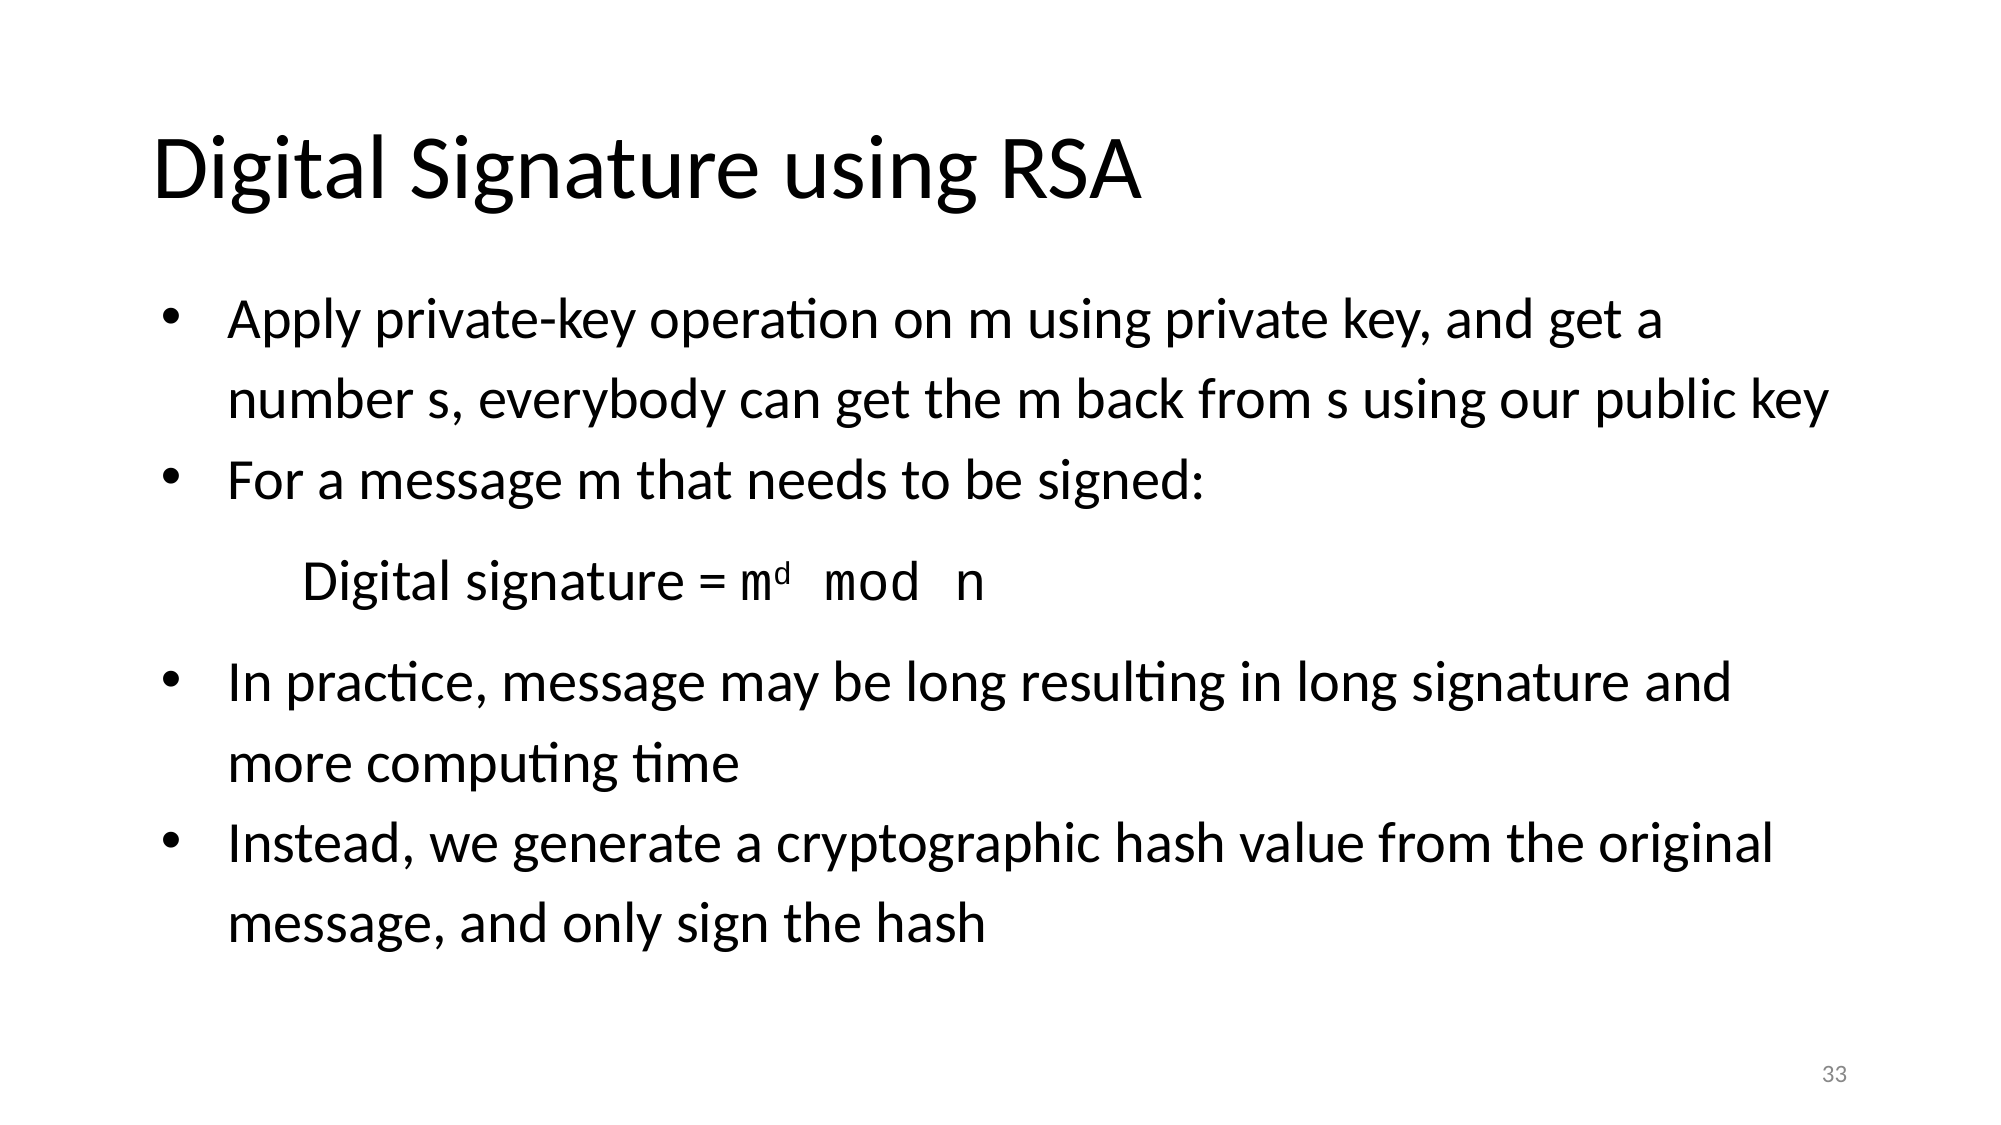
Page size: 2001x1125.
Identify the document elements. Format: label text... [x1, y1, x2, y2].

list Apply private-key operation on m using private key, and get a number s, everybody can get the m back from s using our public key For a message m that needs to be signed: Digital signature = md mod n In practice, message may be long resulting in long signature and more computing time Instead, we generate a cryptographic hash value from the original message, and only sign the hash [137, 261, 1863, 976]
slide_number 33 [1412, 1042, 1863, 1103]
title Digital Signature using RSA [137, 59, 1863, 261]
